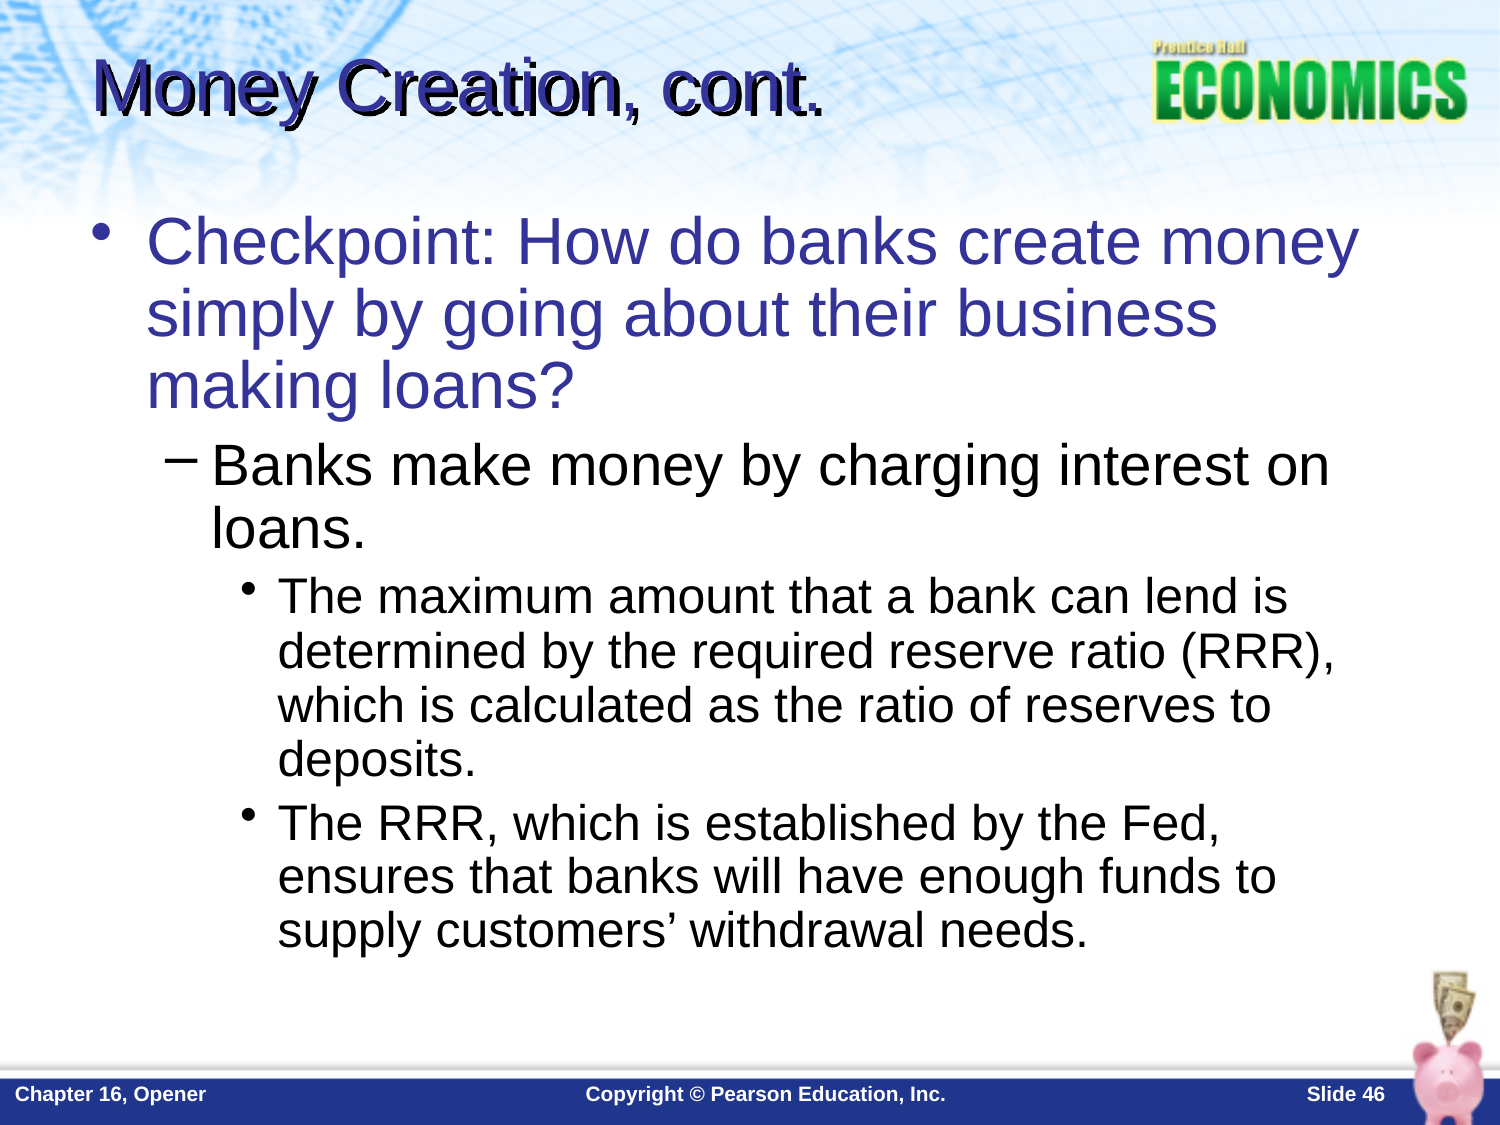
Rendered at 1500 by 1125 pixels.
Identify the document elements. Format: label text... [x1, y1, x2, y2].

title Money Creation, cont. [74, 0, 1101, 163]
picture [0, 0, 1500, 1125]
list Checkpoint: How do banks create money simply by going about their business making loans? Banks make money by charging interest on loans. The maximum amount that a bank can lend is determined by the required reserve ratio (RRR), which is calculated as the ratio of reserves to deposits. The RRR, which is established by the Fed, ensures that banks will have enough funds to supply customers’ withdrawal needs. [74, 199, 1426, 1006]
